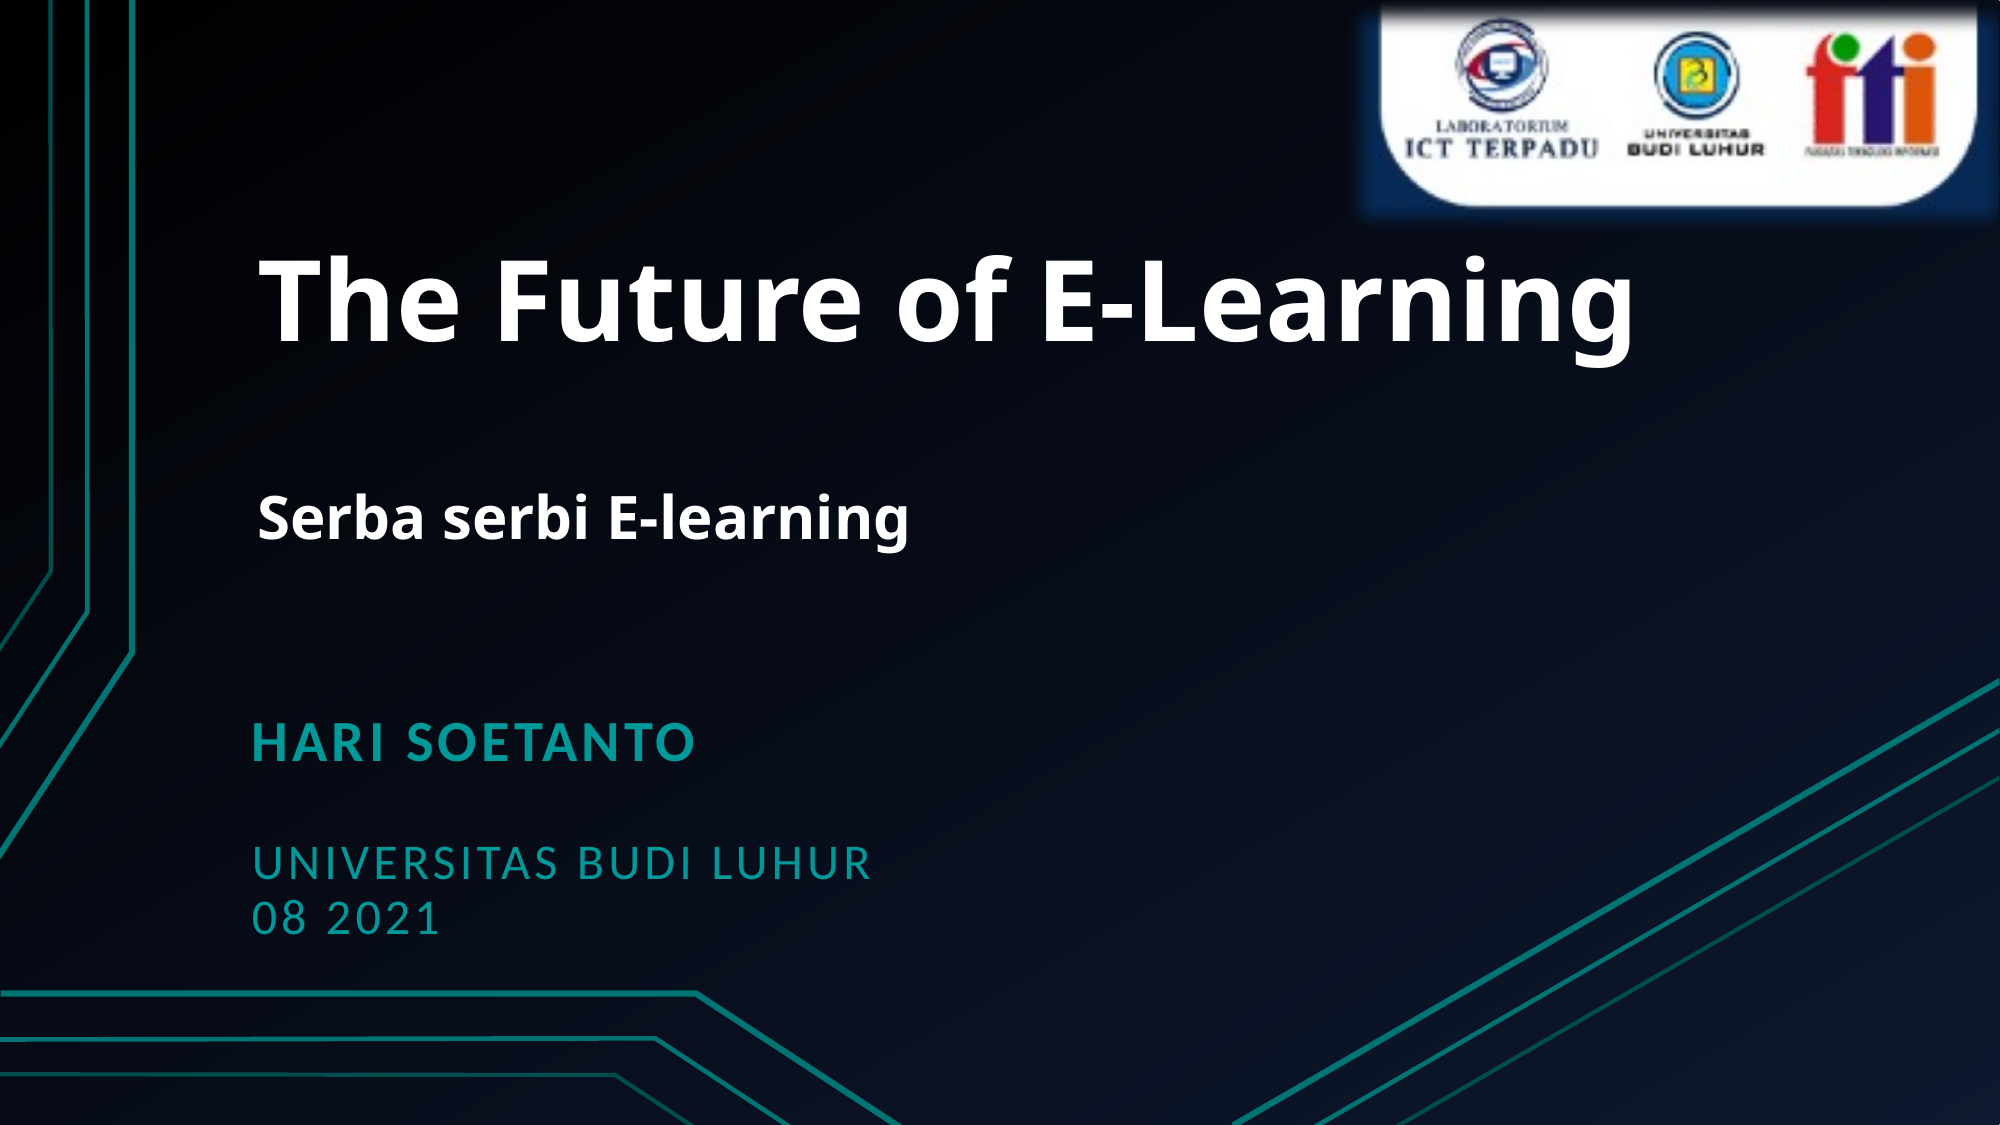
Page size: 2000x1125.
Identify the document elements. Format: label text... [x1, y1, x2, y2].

subtitle Hari Soetanto Universitas BUDI LUHUR 08 2021 [231, 701, 1665, 989]
picture [1343, 0, 2000, 235]
title The Future of E-Learning Serba serbi E-learning [237, 234, 1670, 563]
